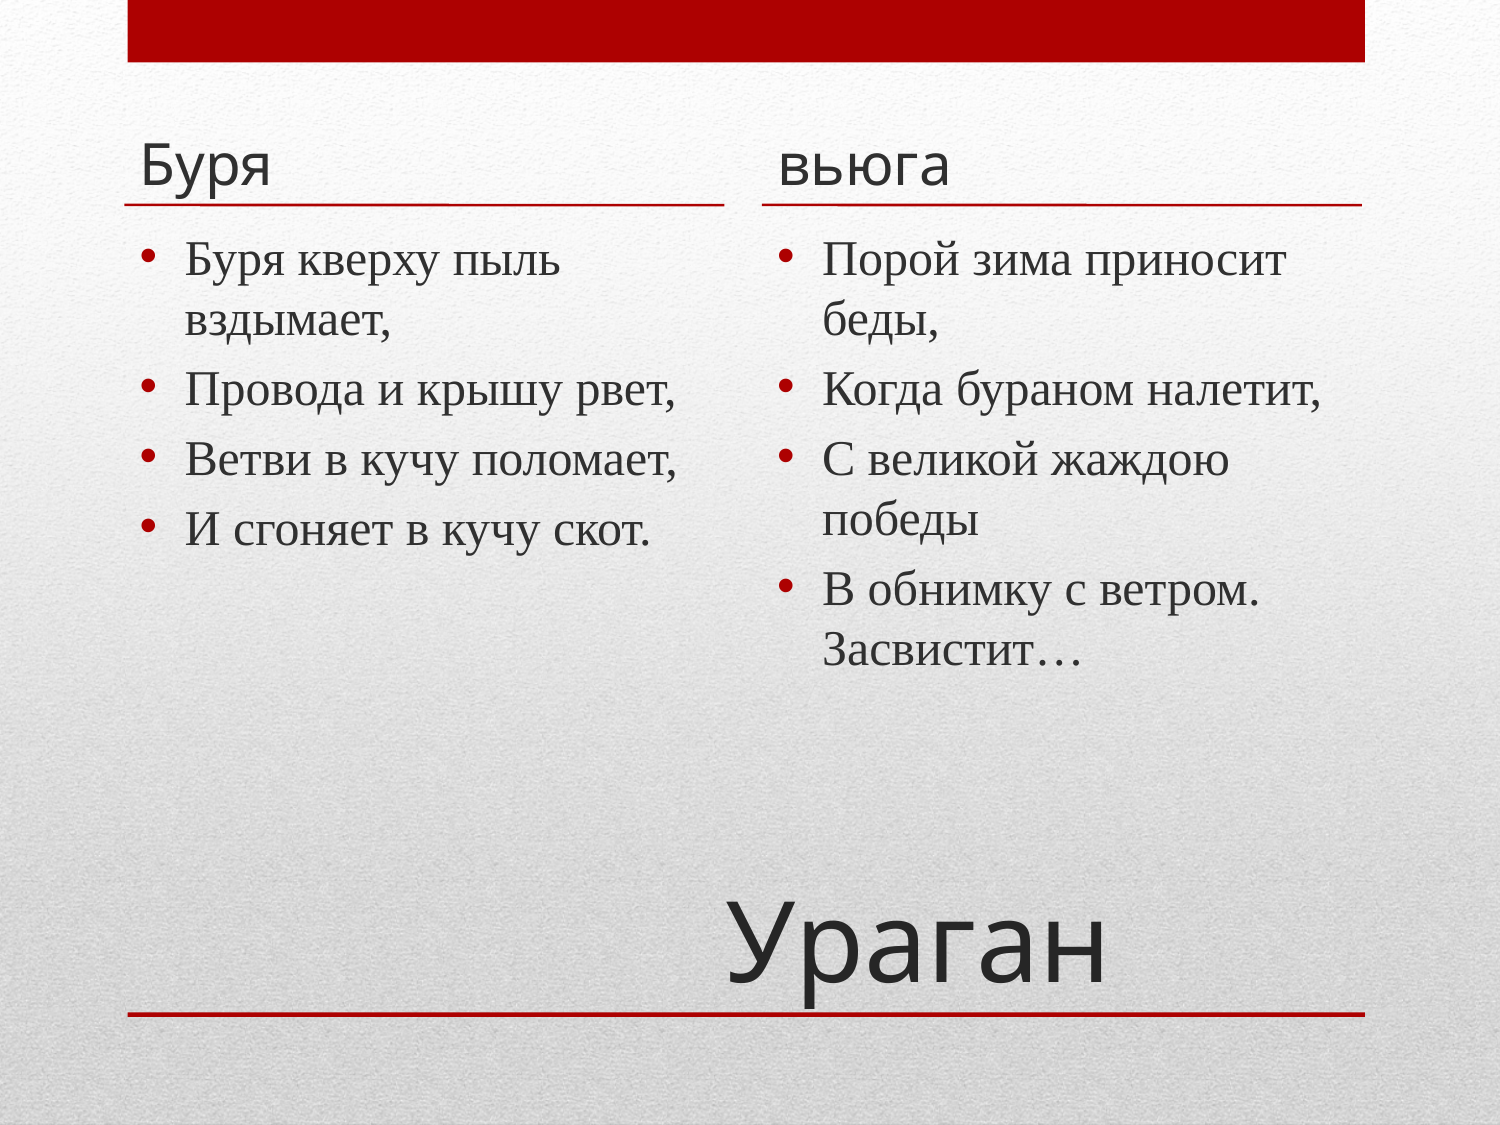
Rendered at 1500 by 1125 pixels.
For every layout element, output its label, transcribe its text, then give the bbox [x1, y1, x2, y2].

list вьюга [761, 99, 1362, 205]
list Порой зима приносит беды, Когда бураном налетит, С великой жаждою победы В обнимку с ветром. Засвистит… [761, 218, 1362, 718]
title Ураган [125, 750, 1238, 1013]
list Буря [124, 99, 725, 205]
list Буря кверху пыль вздымает, Провода и крышу рвет, Ветви в кучу поломает, И сгоняет в кучу скот. [124, 218, 725, 718]
